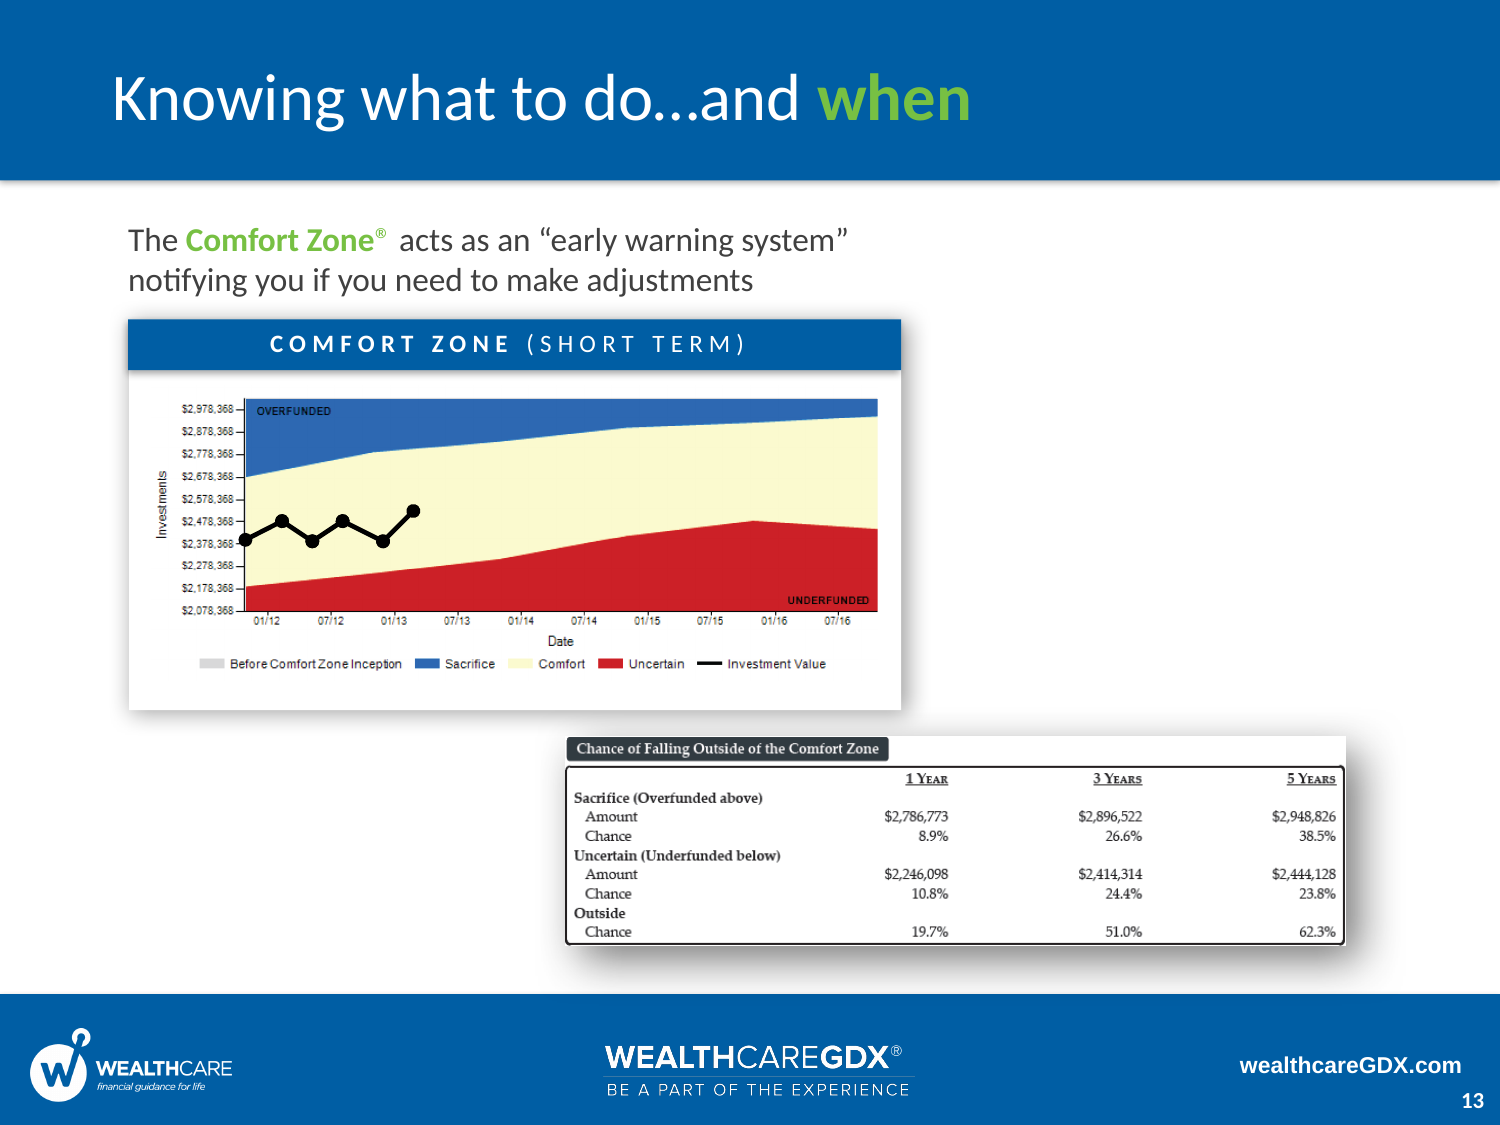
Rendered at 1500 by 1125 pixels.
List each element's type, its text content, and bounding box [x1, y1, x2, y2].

picture [564, 736, 1346, 946]
picture [30, 1028, 232, 1102]
title Knowing what to do…and when [82, 46, 1500, 227]
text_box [127, 319, 902, 711]
picture [587, 1022, 931, 1108]
text_box The Comfort Zone® acts as an “early warning system” notifying you if you need to make adjustments [113, 210, 960, 306]
